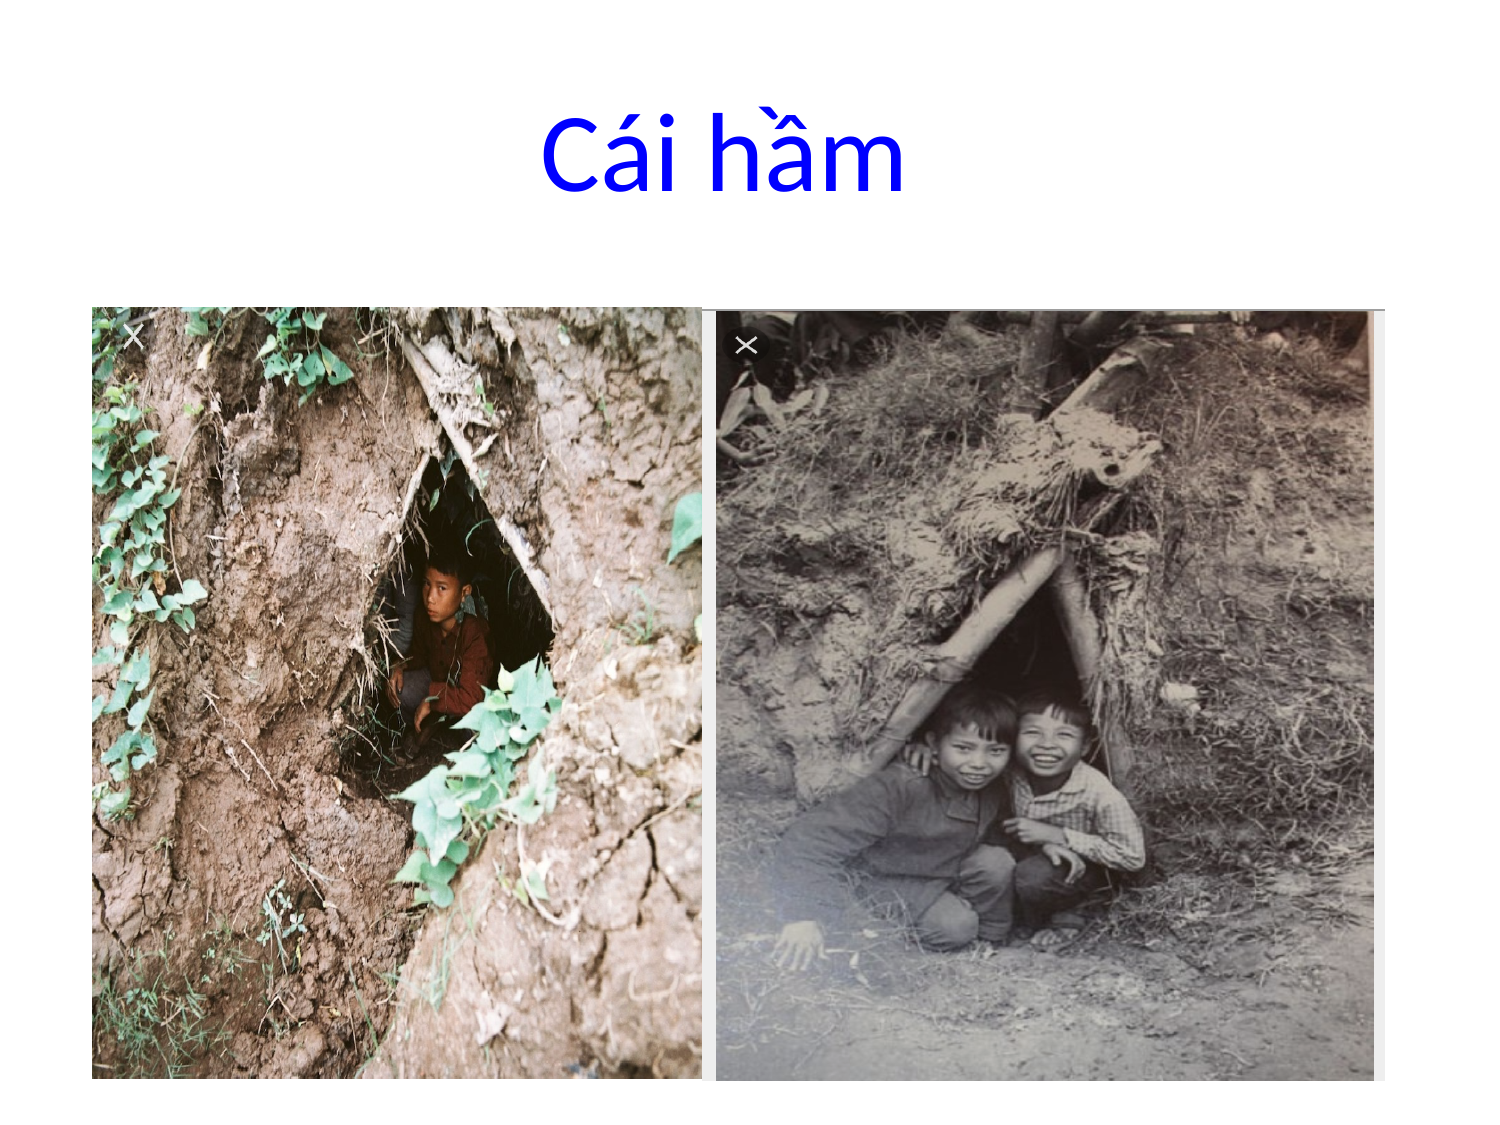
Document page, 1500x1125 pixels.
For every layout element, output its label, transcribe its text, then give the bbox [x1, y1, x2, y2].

text_box Cái hầm [525, 71, 999, 222]
picture [92, 306, 1385, 1082]
